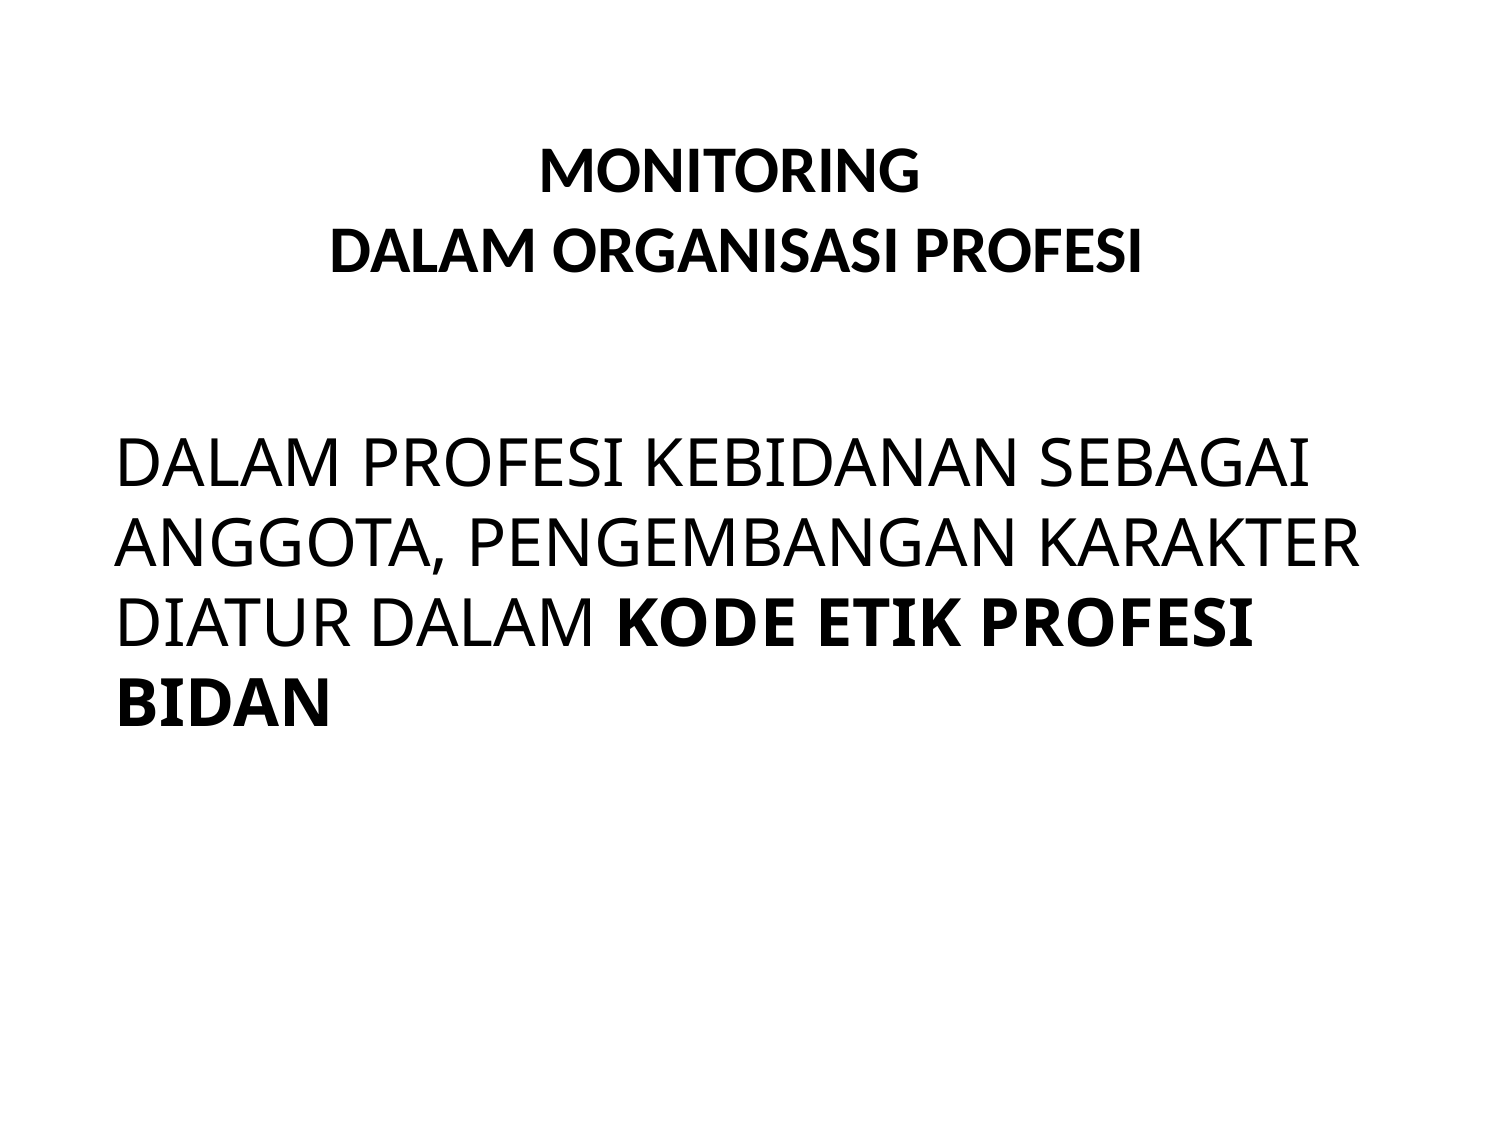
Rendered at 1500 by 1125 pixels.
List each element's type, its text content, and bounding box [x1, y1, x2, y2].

list DALAM PROFESI KEBIDANAN SEBAGAI ANGGOTA, PENGEMBANGAN KARAKTER DIATUR DALAM KODE ETIK PROFESI BIDAN [99, 412, 1401, 751]
title MONITORING DALAM ORGANISASI PROFESI [99, 74, 1376, 338]
